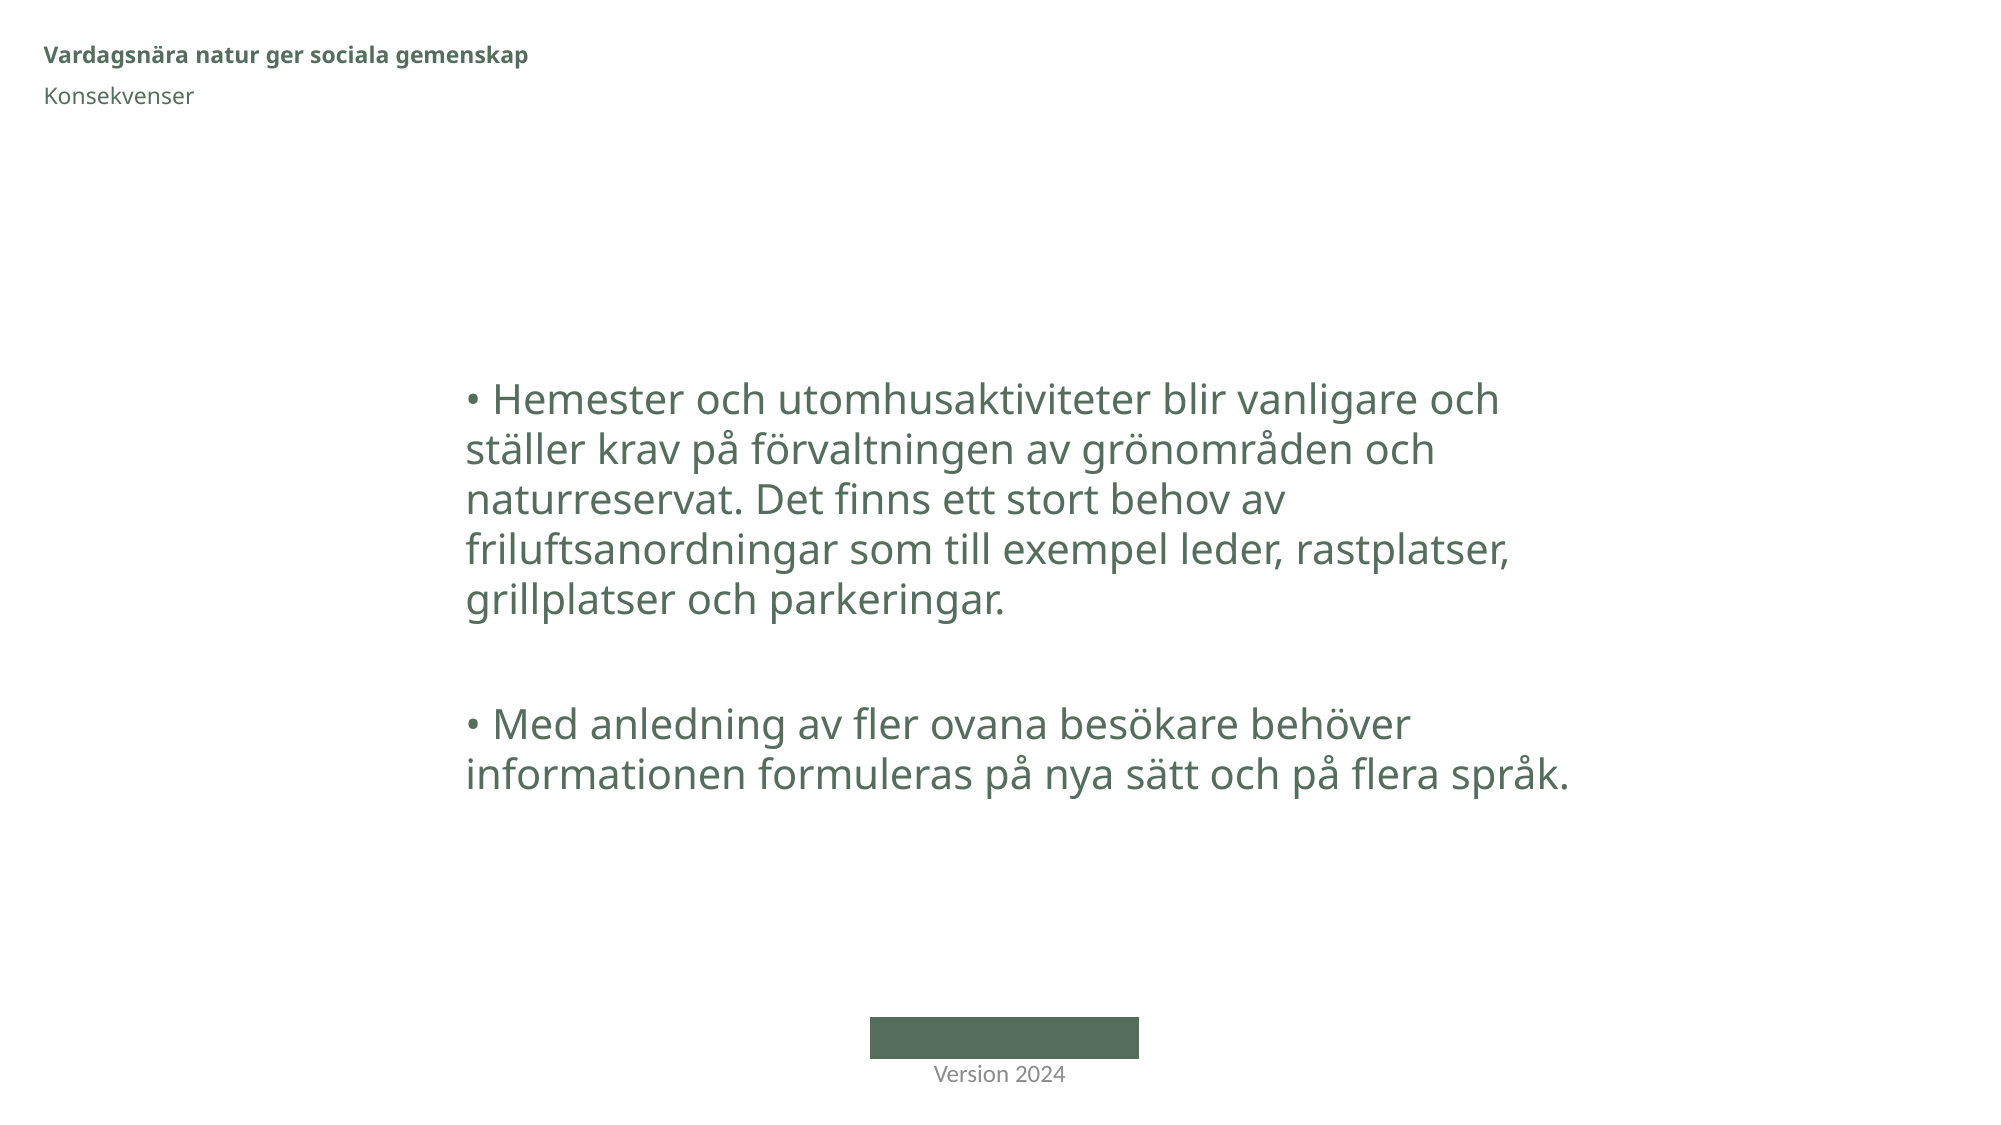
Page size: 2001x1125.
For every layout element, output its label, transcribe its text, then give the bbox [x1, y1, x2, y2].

text_box Vardagsnära natur ger sociala gemenskap Konsekvenser [28, 19, 590, 117]
text_box • Hemester och utomhusaktiviteter blir vanligare och ställer krav på förvaltningen av grönområden och naturreservat. Det finns ett stort behov av friluftsanordningar som till exempel leder, rastplatser, grillplatser och parkeringar. • Med anledning av fler ovana besökare behöver informationen formuleras på nya sätt och på flera språk. [450, 365, 1606, 806]
footer Version 2024 [662, 1042, 1338, 1103]
